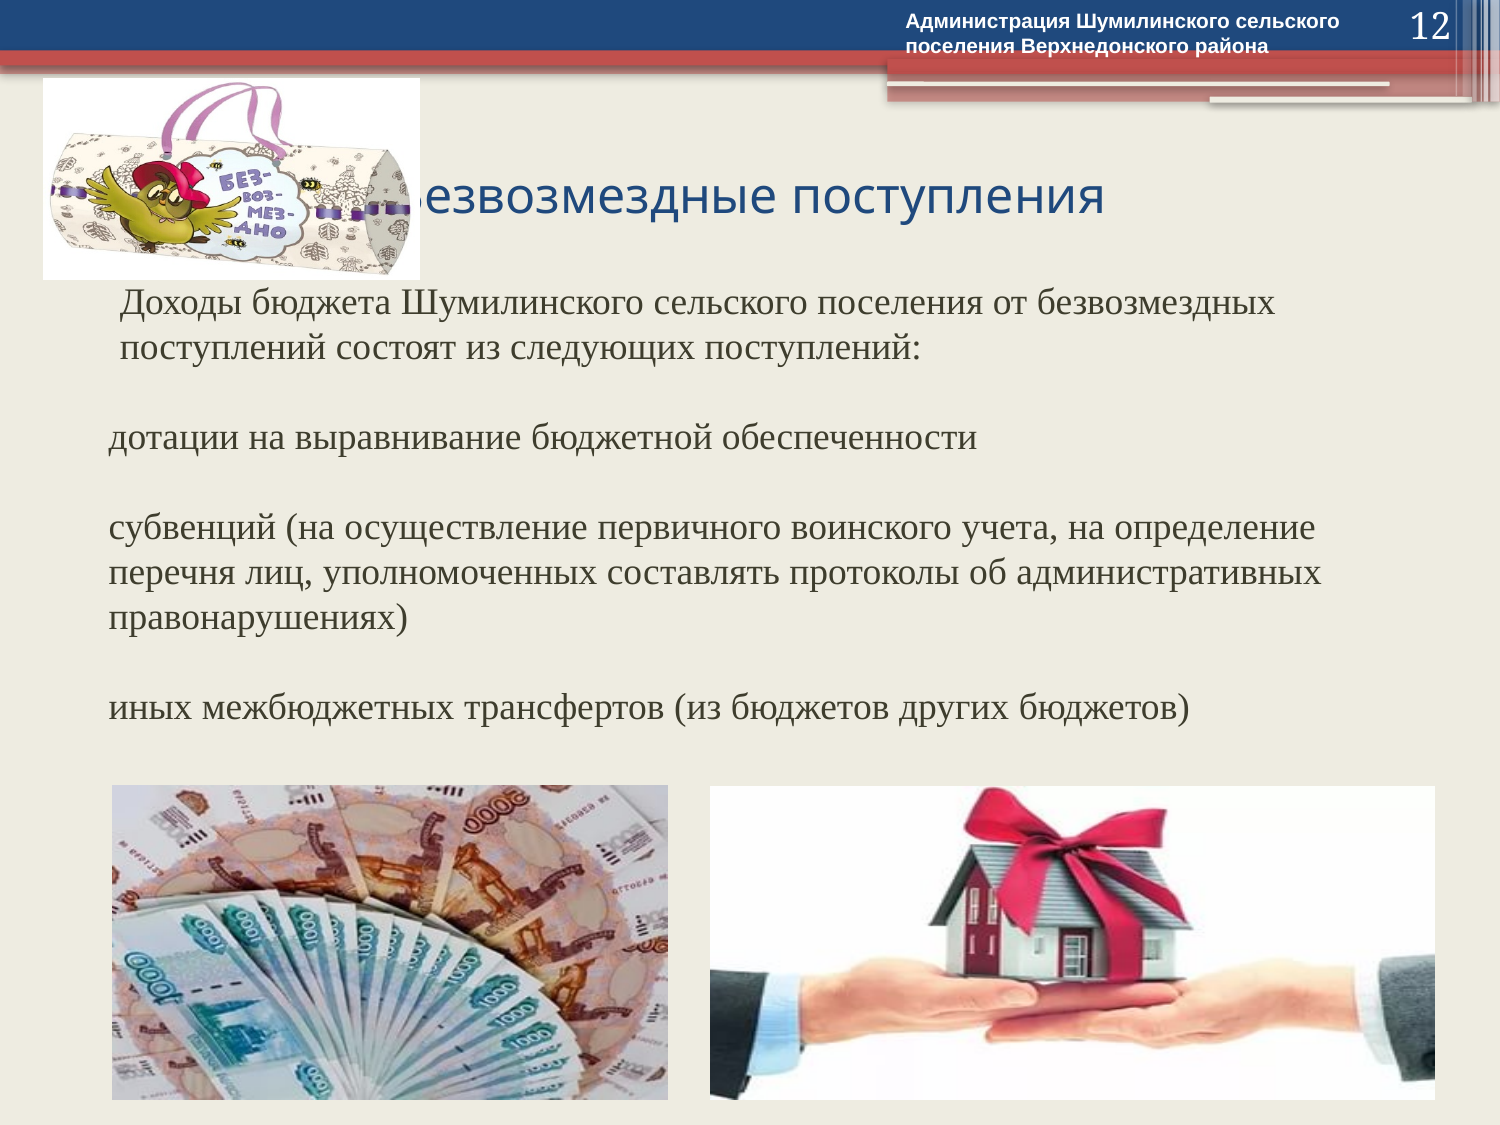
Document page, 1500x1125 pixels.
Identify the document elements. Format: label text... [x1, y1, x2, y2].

title Безвозмездные поступления [426, 128, 1425, 258]
picture [43, 77, 420, 280]
text_box Доходы бюджета Шумилинского сельского поселения от безвозмездных поступлений состоят из следующих поступлений: дотации на выравнивание бюджетной обеспеченности субвенций (на осуществление первичного воинского учета, на определение перечня лиц, уполномоченных составлять протоколы об административных правонарушениях) иных межбюджетных трансфертов (из бюджетов других бюджетов) [93, 269, 1383, 735]
picture [111, 784, 668, 1100]
slide_number 12 [1407, 0, 1466, 61]
picture [709, 786, 1436, 1100]
text_box Администрация Шумилинского сельского поселения Верхнедонского района [890, 0, 1407, 65]
